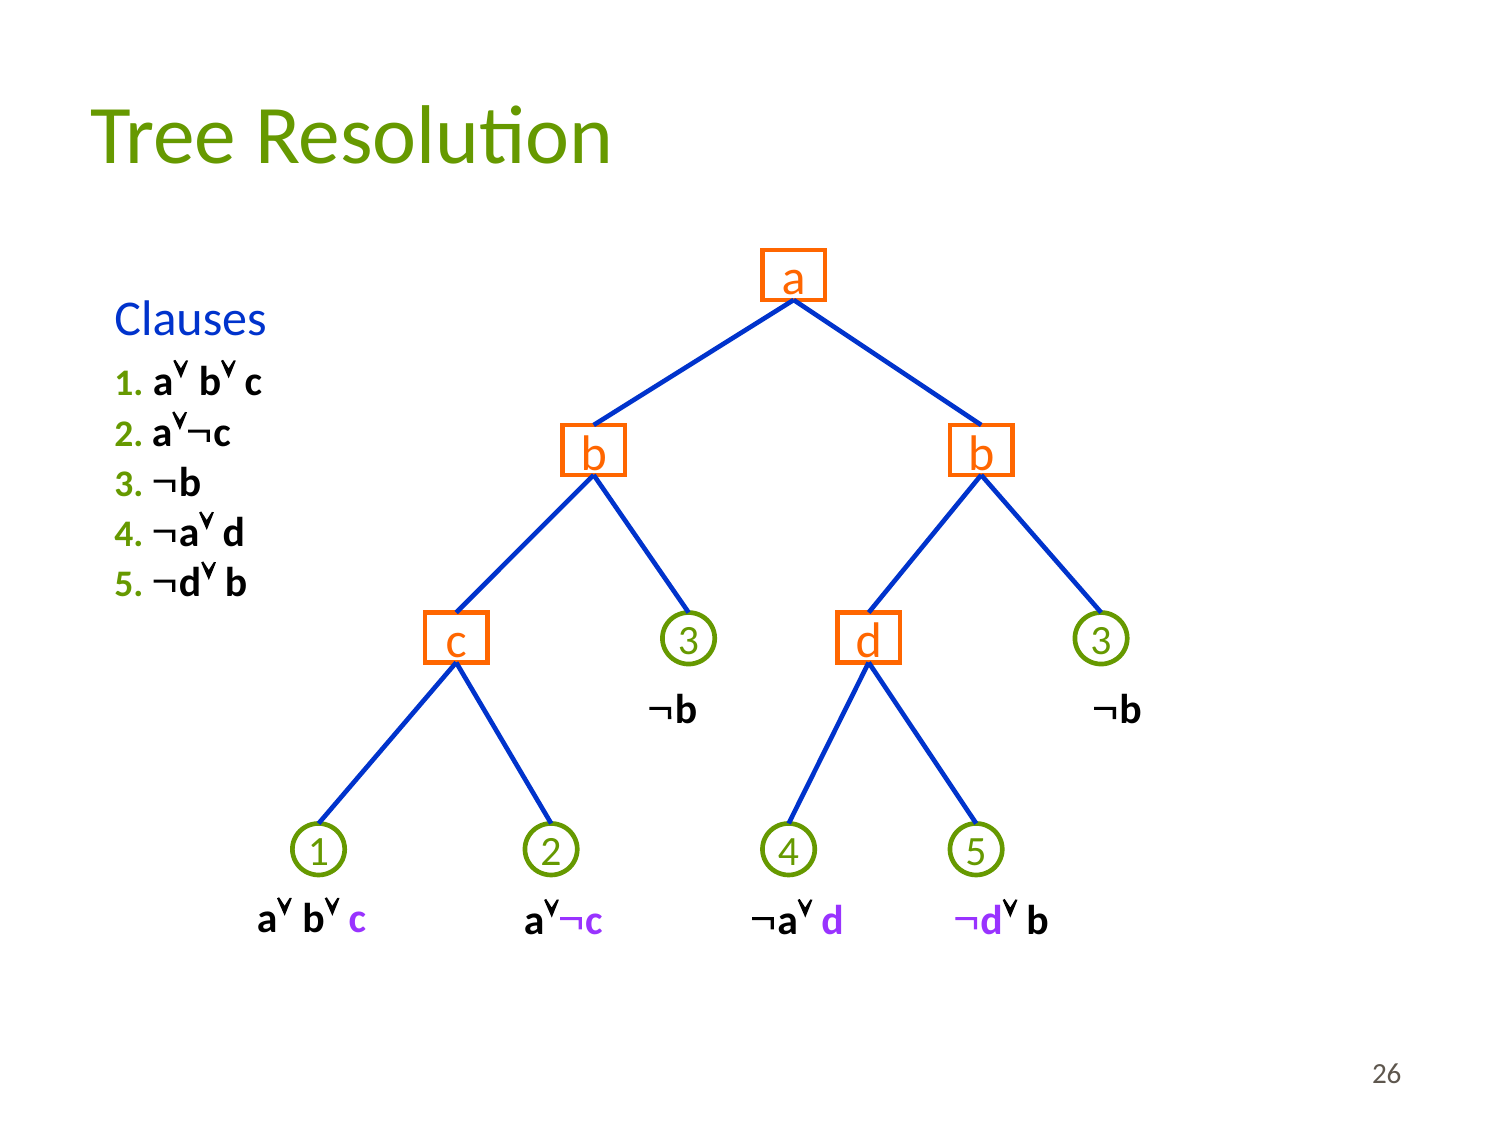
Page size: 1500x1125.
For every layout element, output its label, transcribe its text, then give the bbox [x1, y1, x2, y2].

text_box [593, 477, 689, 611]
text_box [981, 477, 1102, 611]
text_box c [424, 612, 488, 663]
text_box a [762, 249, 825, 300]
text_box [868, 477, 981, 611]
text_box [593, 302, 793, 423]
slide_number 26 [1104, 1021, 1417, 1097]
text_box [793, 302, 982, 423]
text_box b [949, 425, 1013, 475]
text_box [788, 664, 868, 822]
text_box d b [938, 885, 1064, 950]
text_box a d [735, 885, 859, 950]
text_box 3 [662, 612, 715, 665]
text_box 1 [292, 823, 345, 875]
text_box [318, 664, 456, 822]
text_box b [1077, 674, 1157, 740]
text_box 5 [949, 823, 1003, 876]
text_box b [632, 674, 713, 740]
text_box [456, 477, 593, 611]
text_box a b c [241, 875, 381, 950]
text_box d [837, 612, 900, 663]
title Tree Resolution [75, 37, 1350, 188]
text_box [868, 664, 977, 822]
text_box 3 [1074, 612, 1128, 665]
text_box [456, 664, 552, 822]
text_box Clauses 1. a b c 2. ac 3. b 4. a d 5. d b [99, 277, 282, 613]
text_box 2 [524, 823, 578, 876]
text_box b [562, 425, 625, 475]
text_box ac [508, 885, 618, 950]
text_box 4 [762, 823, 815, 876]
